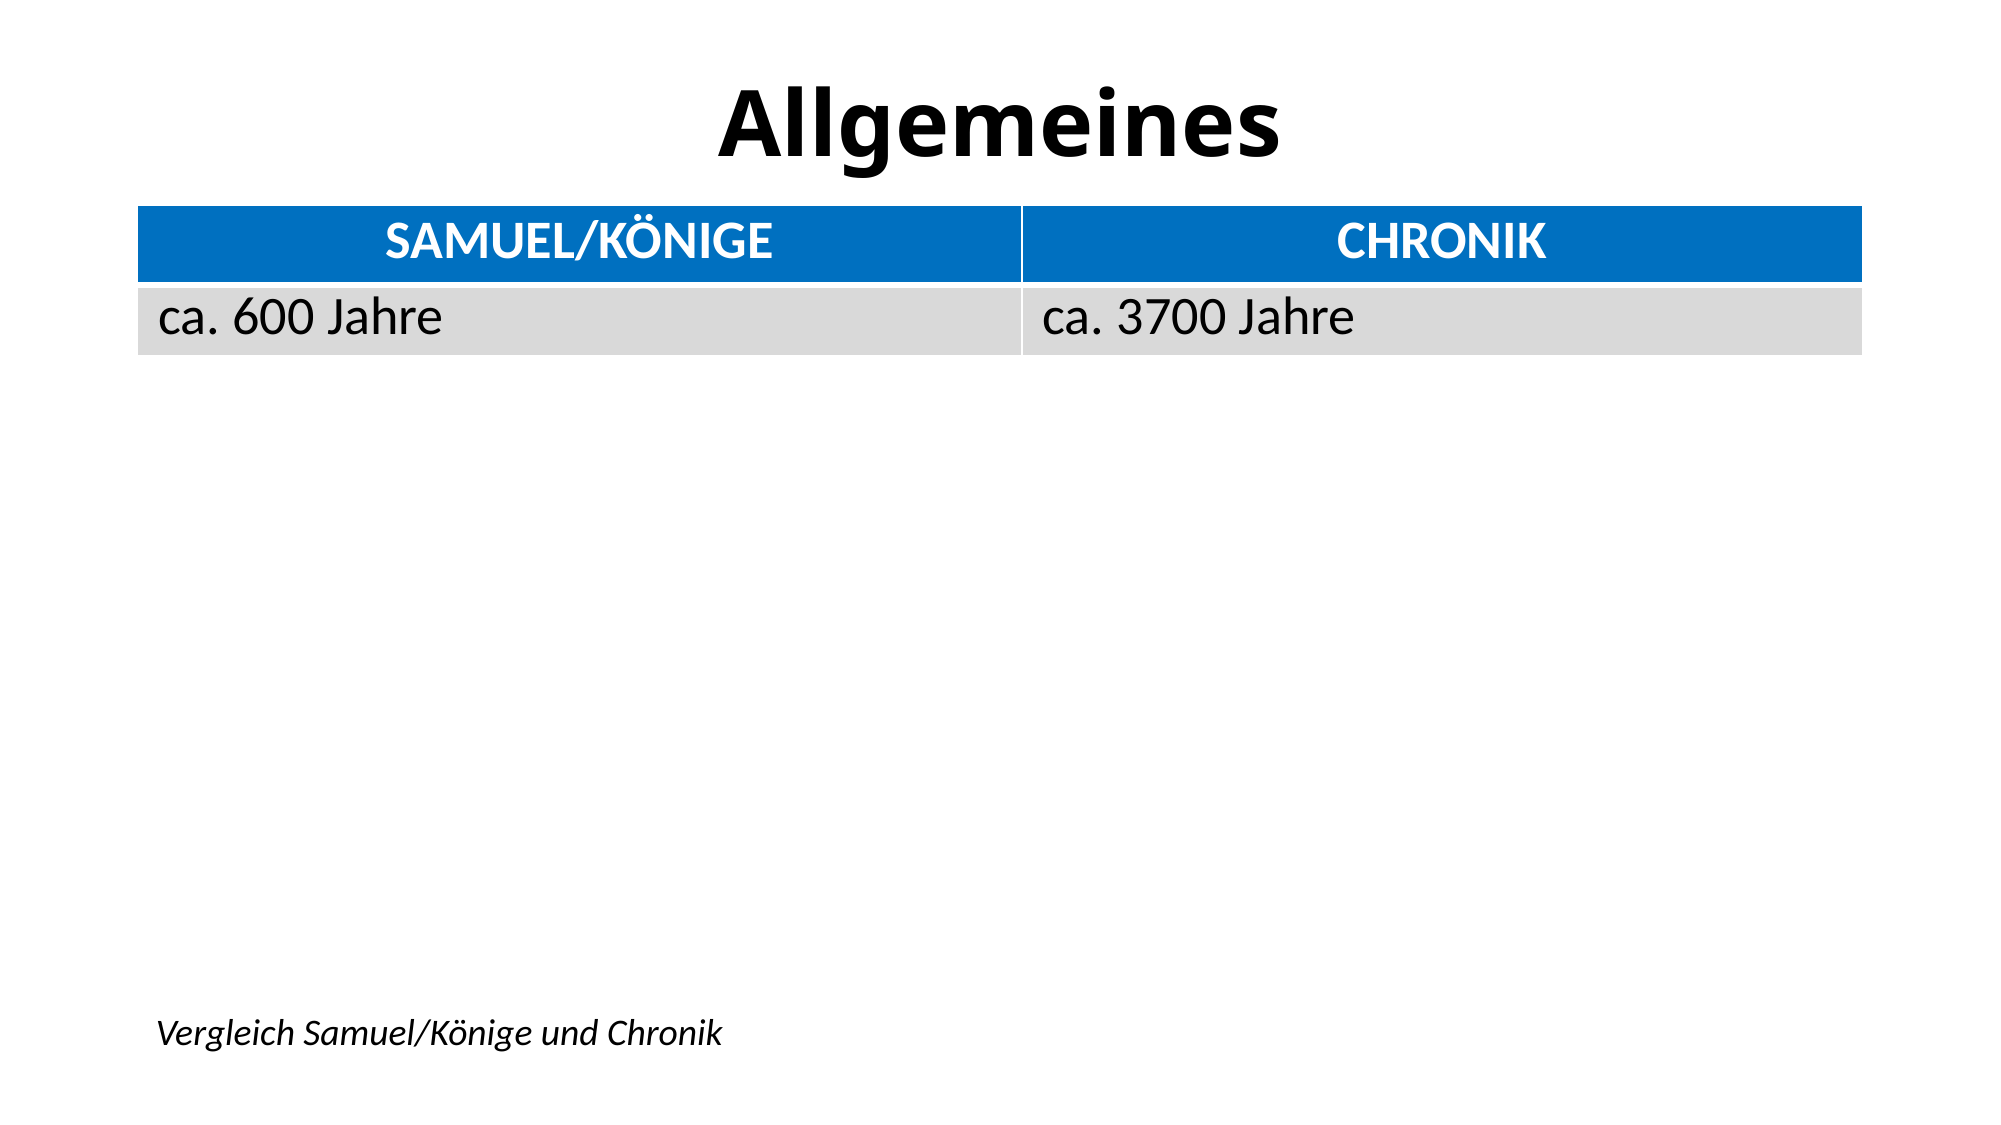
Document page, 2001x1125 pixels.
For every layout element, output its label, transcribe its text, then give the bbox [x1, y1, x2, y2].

text_box Allgemeines [137, 59, 1863, 194]
table_cell ca. 600 Jahre [138, 288, 1021, 355]
table_cell ca. 3700 Jahre [1023, 288, 1862, 355]
table_header CHRONIK [1023, 206, 1862, 282]
text_box Vergleich Samuel/Könige und Chronik [141, 1000, 738, 1061]
table_header SAMUEL/KÖNIGE [138, 206, 1021, 282]
